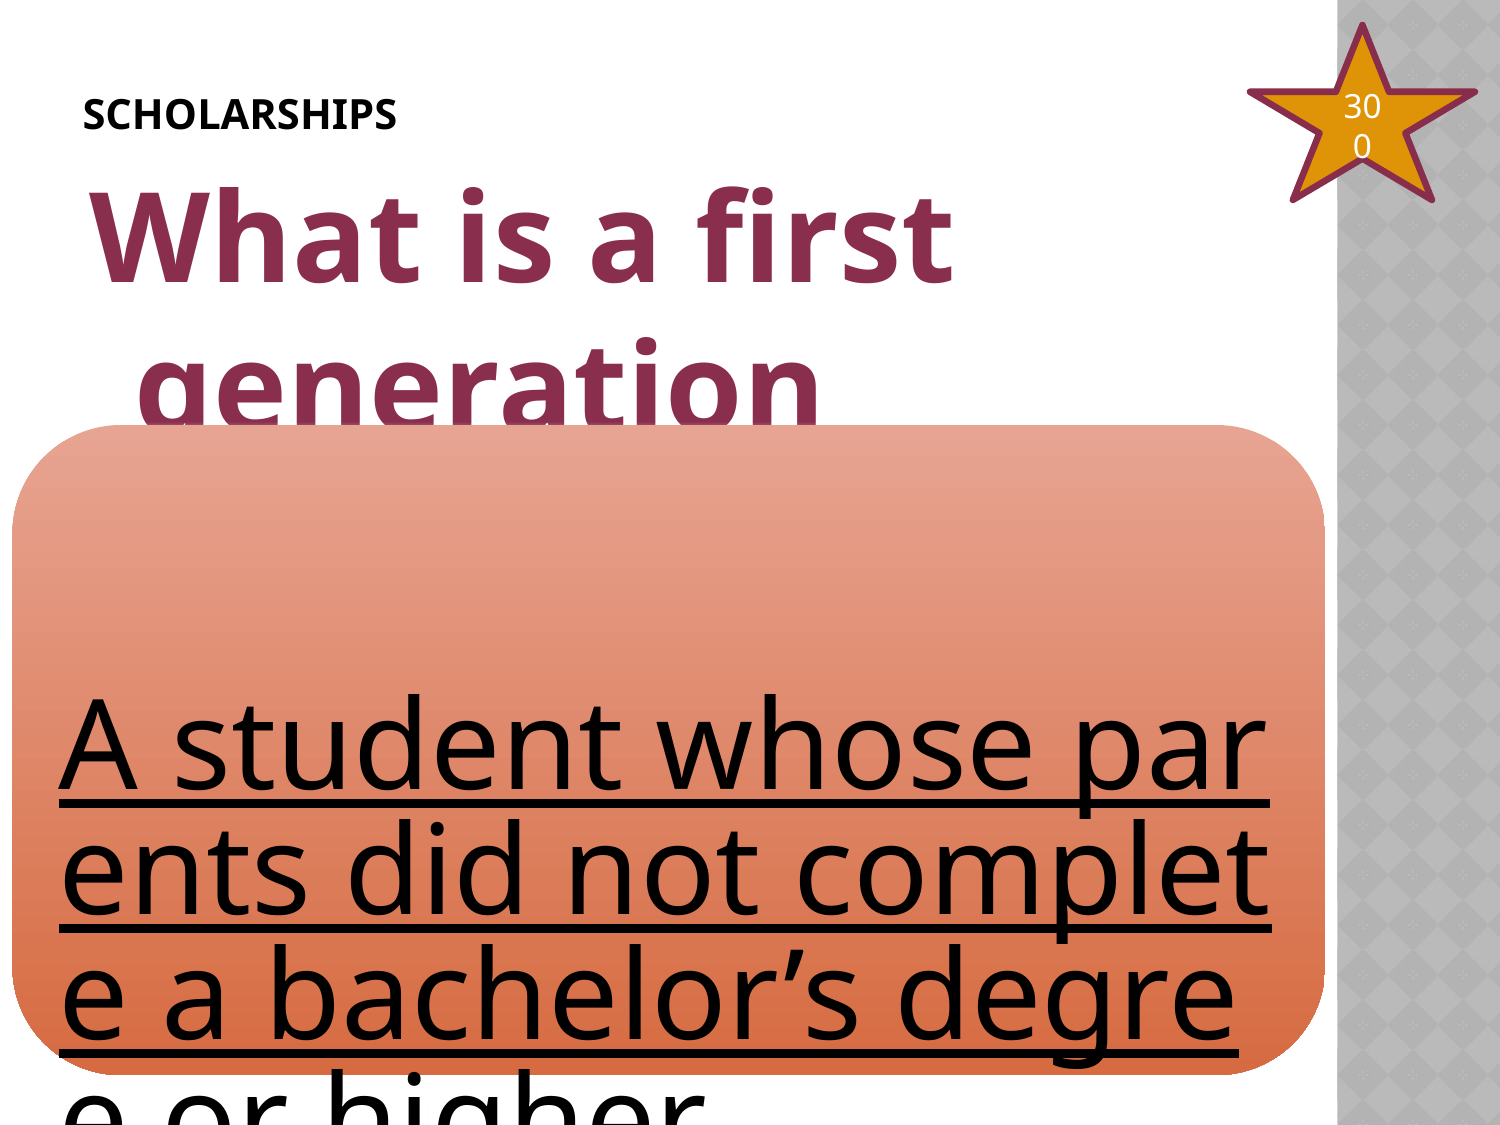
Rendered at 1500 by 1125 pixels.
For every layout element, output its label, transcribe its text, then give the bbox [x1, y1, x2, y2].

text_box A student whose parents did not complete a bachelor’s degree or higher [12, 424, 1326, 1076]
text_box 300 [1263, 21, 1479, 204]
title Scholarships [75, 0, 1263, 138]
list What is a first generation student? [75, 149, 1313, 475]
